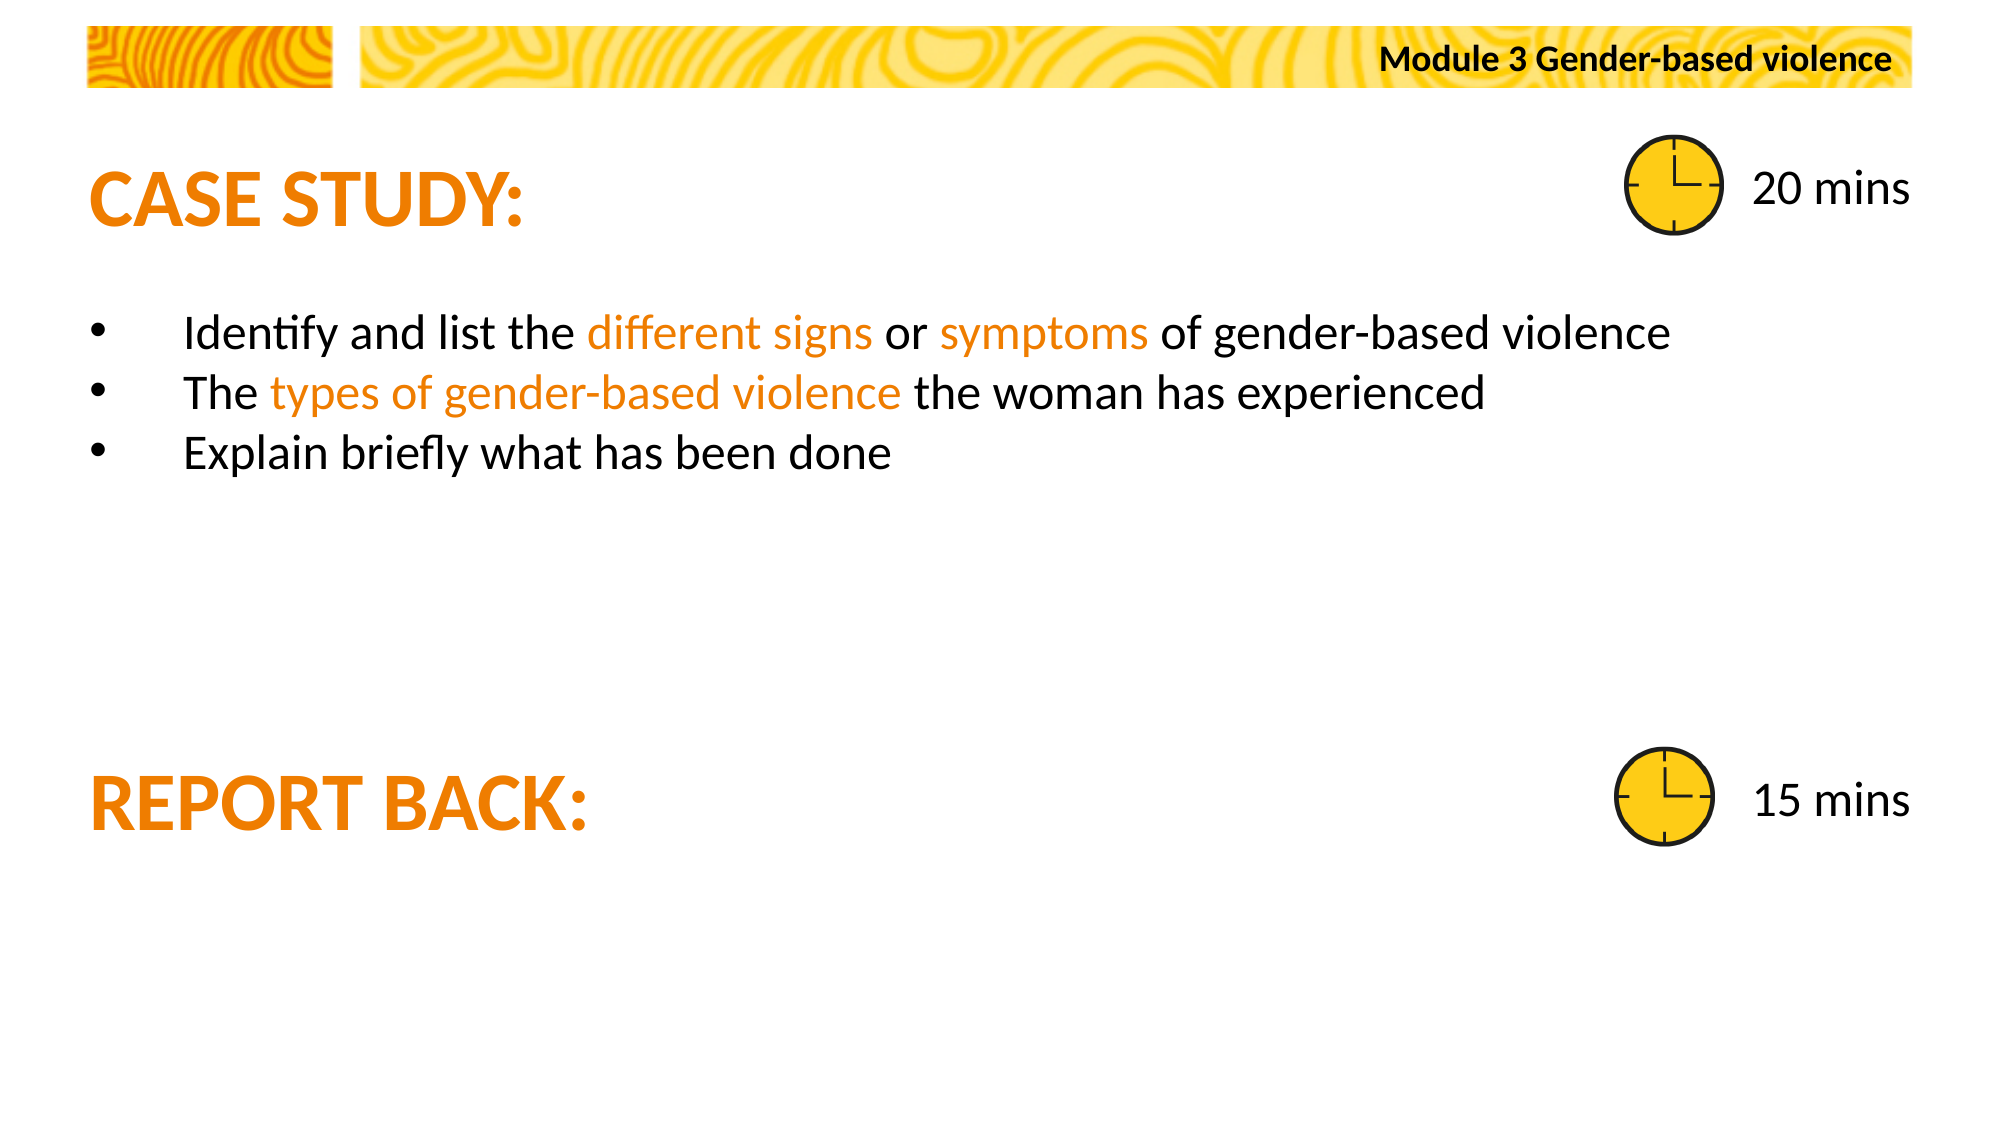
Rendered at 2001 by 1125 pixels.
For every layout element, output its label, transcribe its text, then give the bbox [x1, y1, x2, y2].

text_box 15 mins [1717, 766, 1911, 827]
picture [1623, 133, 1726, 237]
picture [1613, 745, 1717, 849]
text_box Case study: [89, 142, 1176, 243]
text_box 20 mins [1726, 154, 1911, 215]
picture [0, 26, 2000, 88]
text_box Identify and list the different signs or symptoms of gender-based violence The types of gender-based violence the woman has experienced Explain briefly what has been done [89, 299, 1744, 885]
text_box Report back: [89, 747, 1176, 848]
